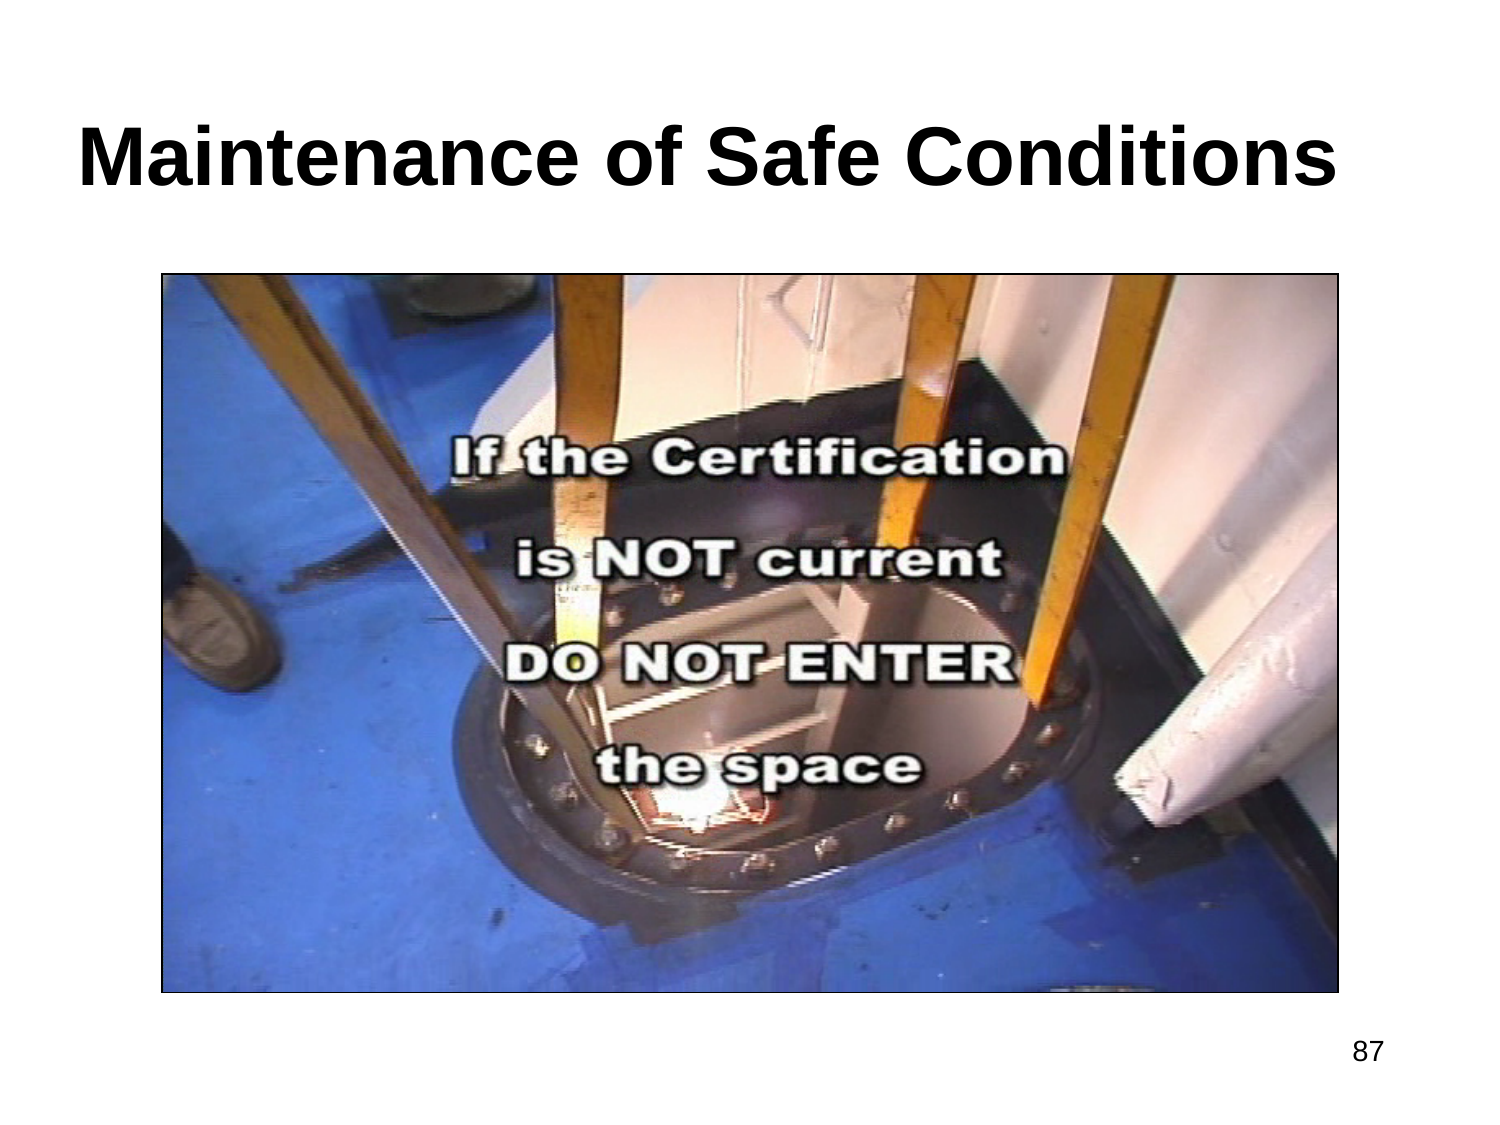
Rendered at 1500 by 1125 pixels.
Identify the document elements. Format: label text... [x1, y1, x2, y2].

title Maintenance of Safe Conditions [62, 58, 1413, 246]
picture [162, 274, 1338, 992]
slide_number 87 [1074, 1024, 1401, 1103]
